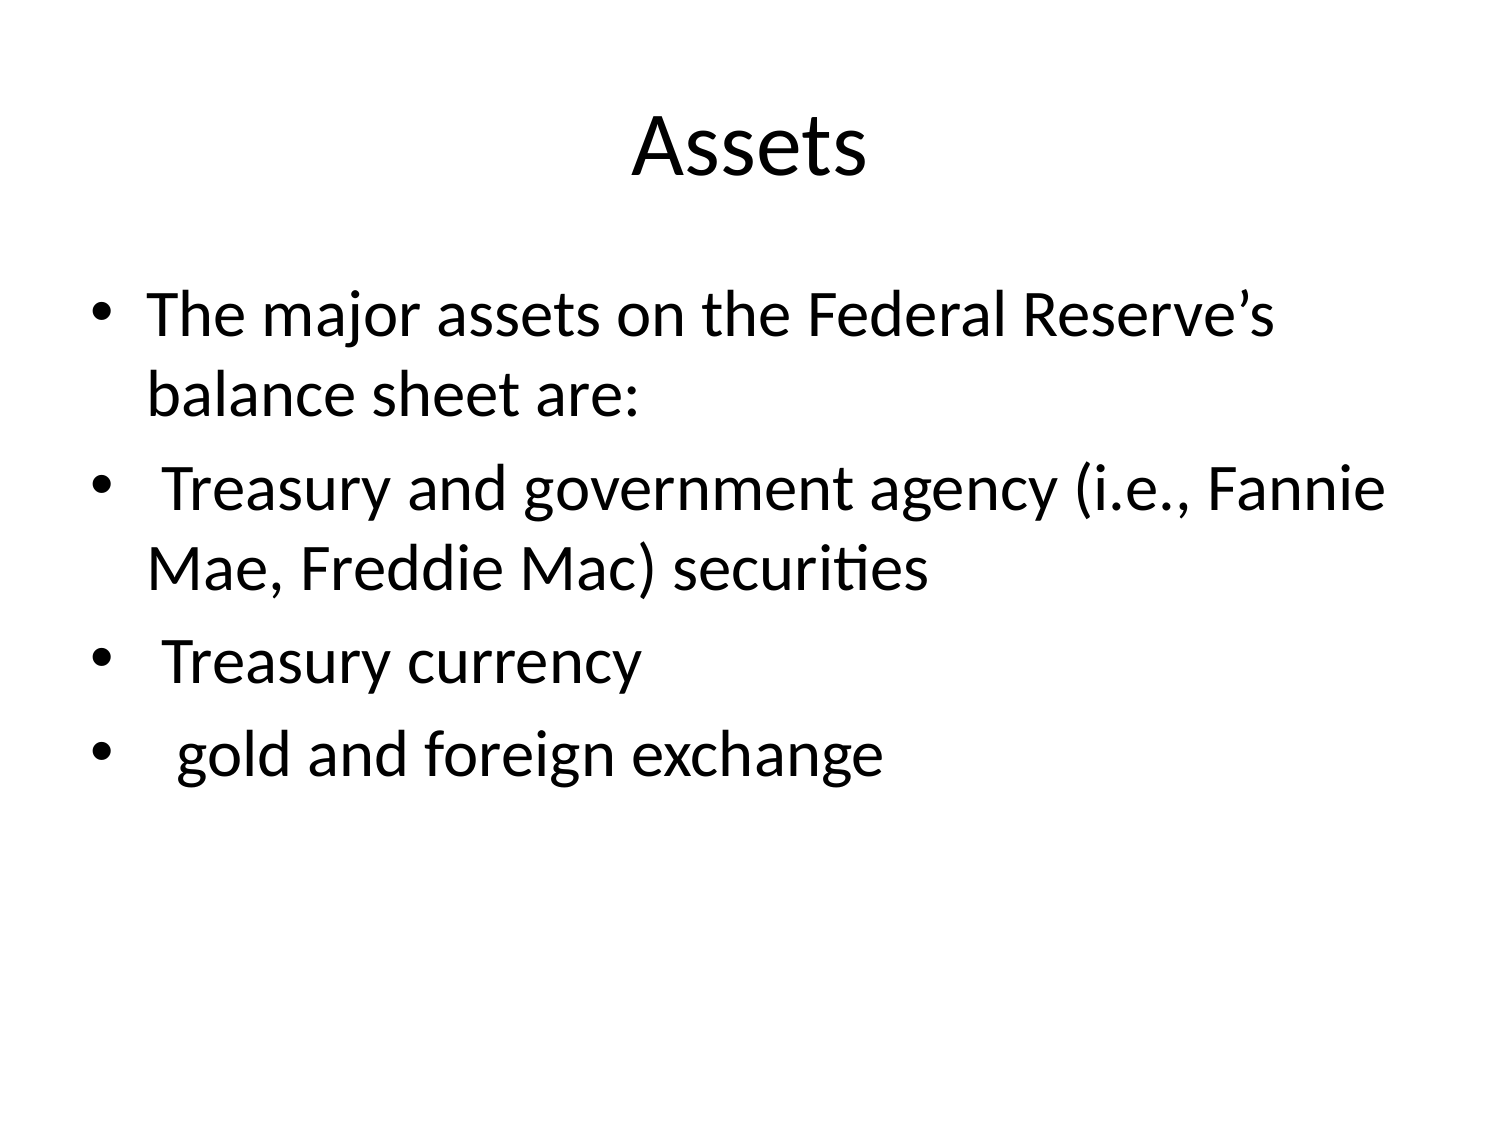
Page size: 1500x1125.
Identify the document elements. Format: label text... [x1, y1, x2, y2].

title Assets [75, 45, 1425, 233]
list The major assets on the Federal Reserve’s balance sheet are: Treasury and government agency (i.e., Fannie Mae, Freddie Mac) securities Treasury currency gold and foreign exchange [75, 262, 1425, 1005]
